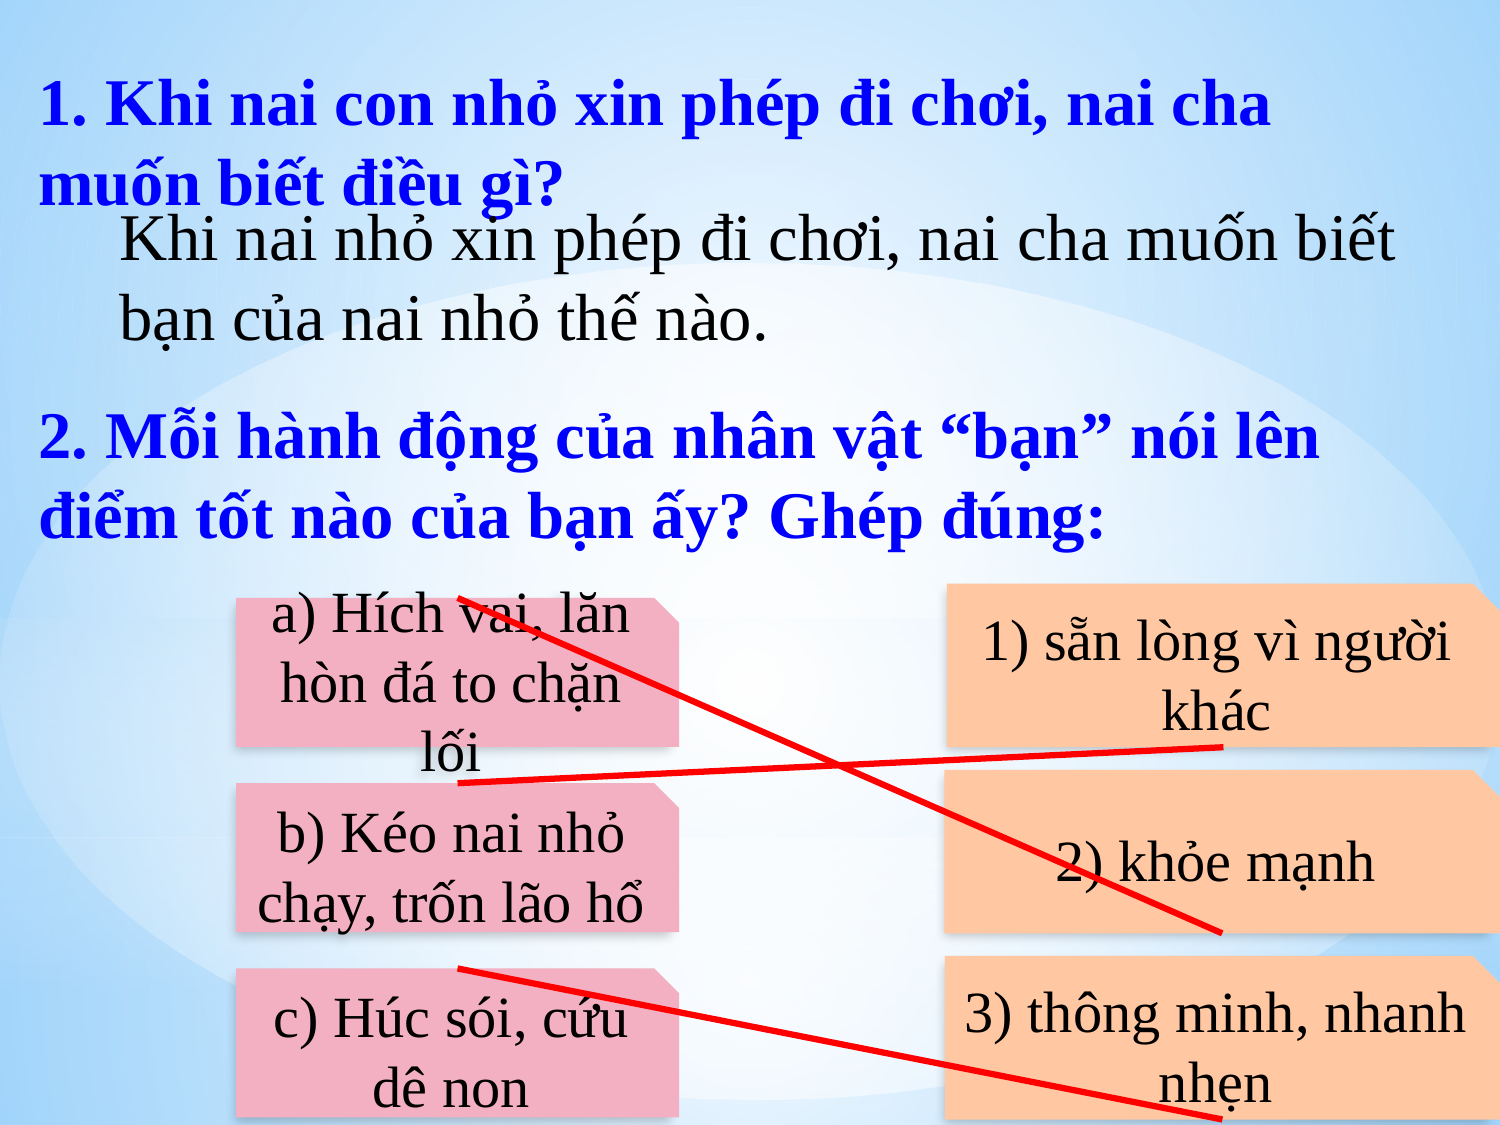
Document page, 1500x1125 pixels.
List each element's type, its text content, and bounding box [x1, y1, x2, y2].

text_box 1. Khi nai con nhỏ xin phép đi chơi, nai cha muốn biết điều gì? [23, 51, 1397, 227]
text_box 1) sẵn lòng vì người khác [946, 582, 1500, 748]
text_box a) Hích vai, lăn hòn đá to chặn lối [466, 597, 680, 688]
text_box a) Hích vai, lăn hòn đá to chặn lối [235, 597, 672, 748]
text_box 2) khỏe mạnh [952, 769, 1500, 935]
text_box Khi nai nhỏ xin phép đi chơi, nai cha muốn biết bạn của nai nhỏ thế nào. [104, 186, 1415, 362]
text_box 3) thông minh, nhanh nhẹn [944, 955, 1500, 1121]
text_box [678, 665, 948, 858]
text_box 2. Mỗi hành động của nhân vật “bạn” nói lên điểm tốt nào của bạn ấy? Ghép đúng: [23, 384, 1373, 560]
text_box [678, 1037, 946, 1044]
text_box b) Kéo nai nhỏ chạy, trốn lão hổ [235, 782, 680, 933]
text_box c) Húc sói, cứu dê non [235, 967, 680, 1119]
text_box 2) khỏe mạnh [943, 819, 1215, 935]
